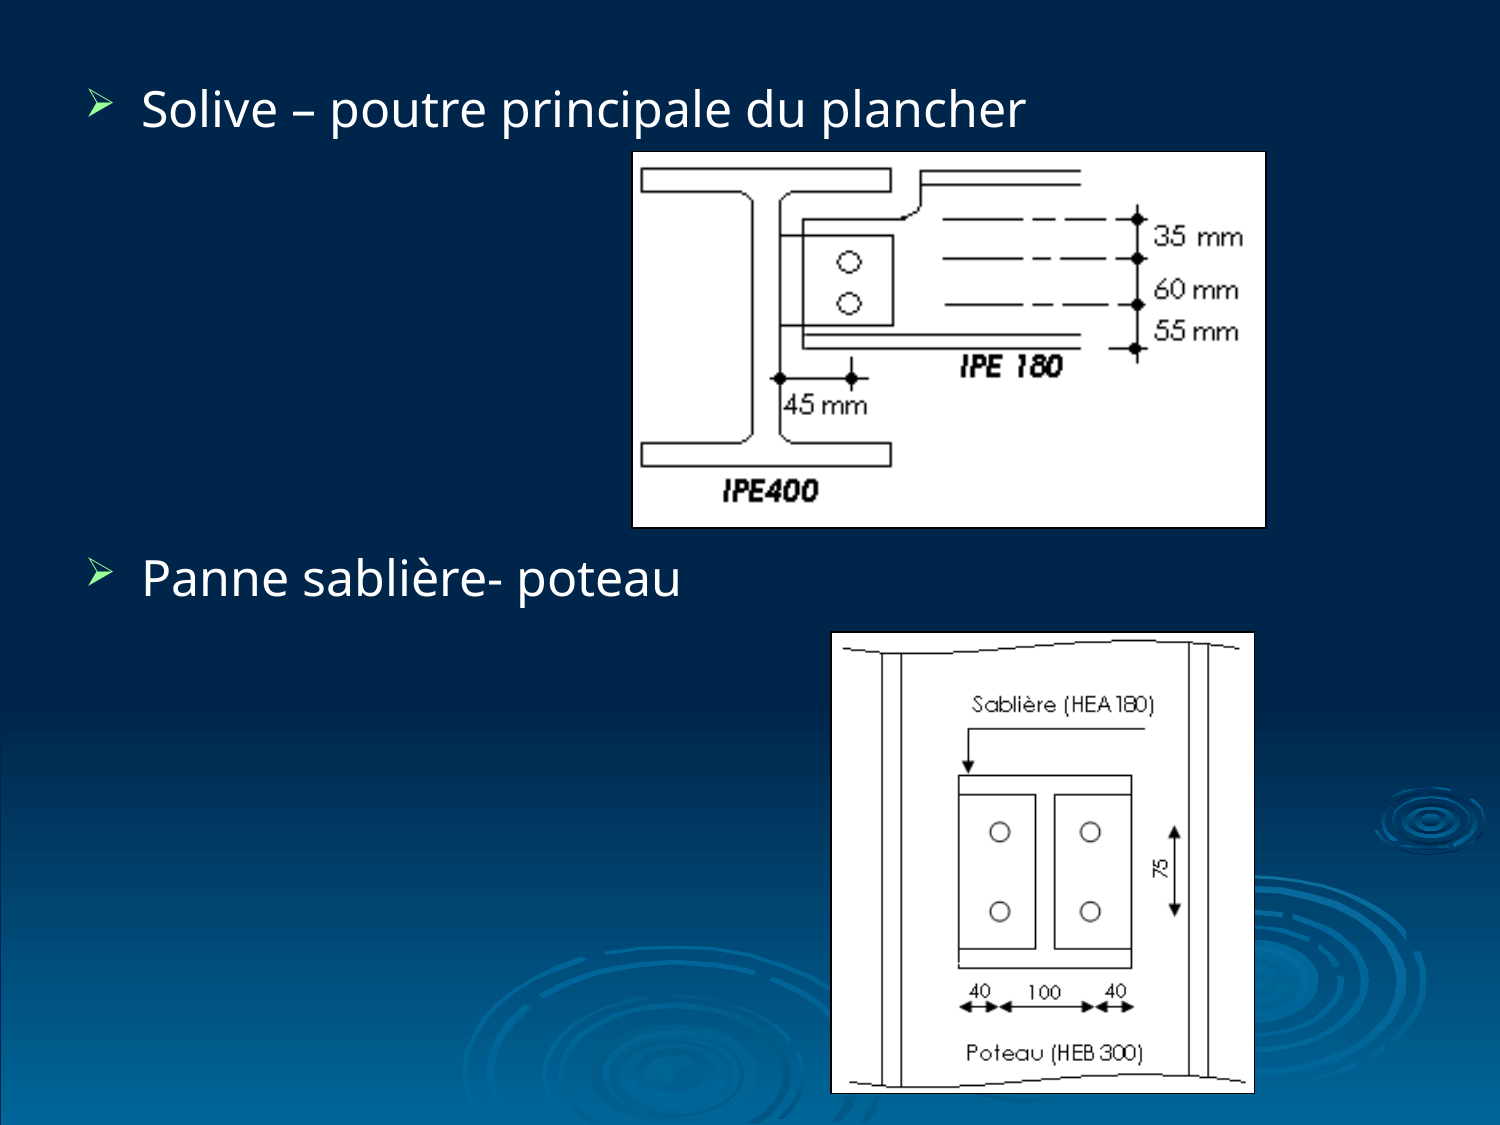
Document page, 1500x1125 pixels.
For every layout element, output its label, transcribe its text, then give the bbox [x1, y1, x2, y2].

text_box Solive – poutre principale du plancher [70, 70, 1184, 145]
text_box Panne sablière- poteau [70, 538, 821, 614]
picture [632, 152, 1266, 528]
picture [831, 632, 1255, 1093]
